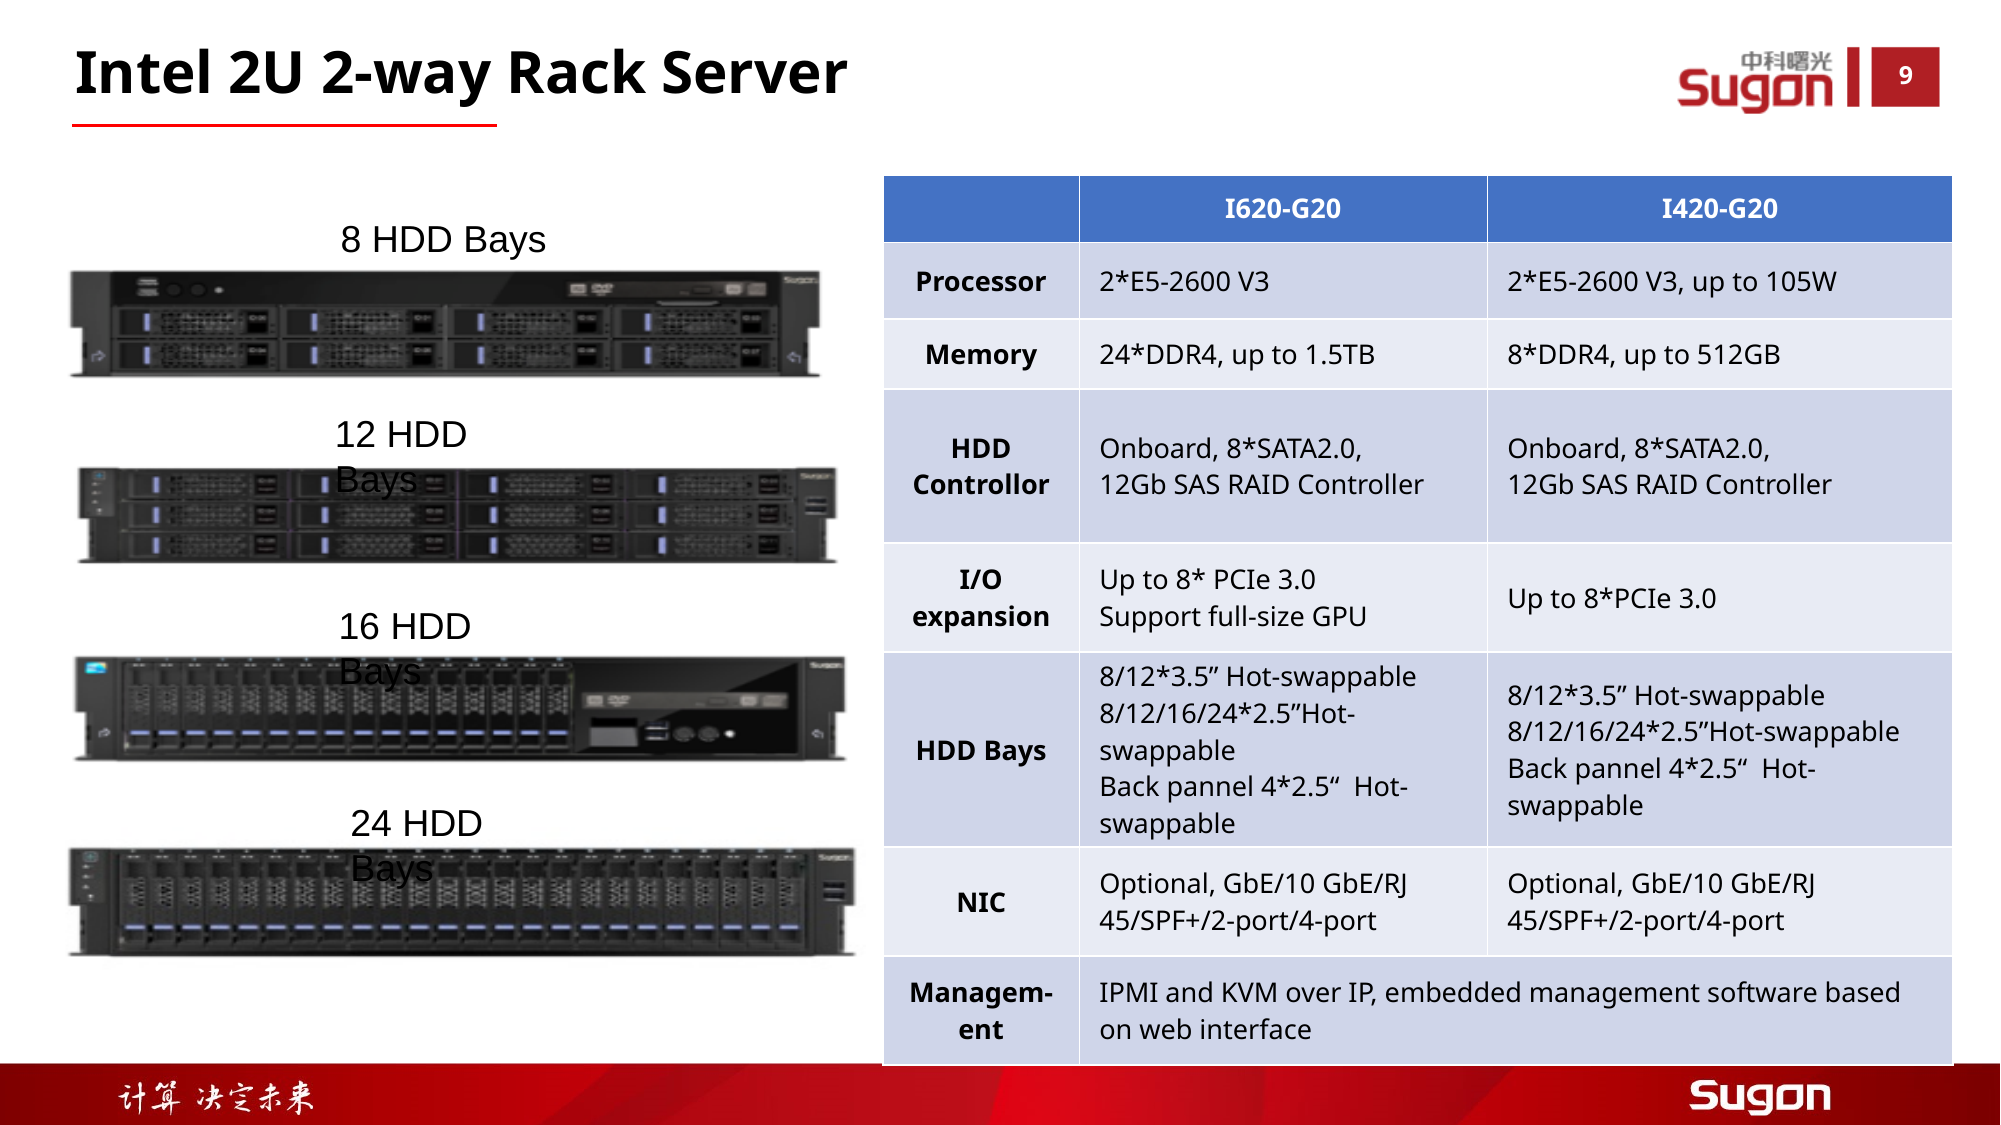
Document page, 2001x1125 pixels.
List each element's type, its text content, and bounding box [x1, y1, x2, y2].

table_cell Processor [901, 243, 1079, 318]
table_cell Up to 8*PCIe 3.0 [1488, 544, 1952, 651]
picture [0, 1063, 2000, 1125]
table_cell 8/12*3.5” Hot-swappable 8/12/16/24*2.5”Hot-swappable Back pannel 4*2.5“ Hot-swappable [1080, 653, 1487, 846]
table_cell Memory [901, 320, 1079, 388]
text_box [48, 208, 901, 976]
table_cell 2*E5-2600 V3, up to 105W [1488, 243, 1952, 318]
table_cell HDD Bays [901, 653, 1079, 846]
table_cell 8*DDR4, up to 512GB [1488, 320, 1952, 388]
picture [1641, 39, 1956, 125]
table_cell Optional, GbE/10 GbE/RJ 45/SPF+/2-port/4-port [1080, 848, 1487, 955]
table_cell IPMI and KVM over IP, embedded management software based on web interface [1080, 957, 1952, 1064]
table_cell 8/12*3.5” Hot-swappable 8/12/16/24*2.5”Hot-swappable Back pannel 4*2.5“ Hot-swappable [1488, 653, 1952, 846]
table_cell Optional, GbE/10 GbE/RJ 45/SPF+/2-port/4-port [1488, 848, 1952, 955]
table_header I620-G20 [1080, 176, 1487, 242]
table_cell Up to 8* PCIe 3.0 Support full-size GPU [1080, 544, 1487, 651]
table_header I420-G20 [1488, 176, 1952, 242]
table_cell Managem-ent [884, 957, 1079, 1064]
table_cell 2*E5-2600 V3 [1080, 243, 1487, 318]
table_cell Onboard, 8*SATA2.0, 12Gb SAS RAID Controller [1080, 390, 1487, 542]
table_header [884, 176, 1079, 242]
list Intel 2U 2-way Rack Server [62, 26, 1428, 123]
table_cell I/O expansion [901, 544, 1079, 651]
table_cell NIC [901, 848, 1079, 955]
table_cell Onboard, 8*SATA2.0, 12Gb SAS RAID Controller [1488, 390, 1952, 542]
table_cell HDD Controllor [901, 390, 1079, 542]
table_cell 24*DDR4, up to 1.5TB [1080, 320, 1487, 388]
